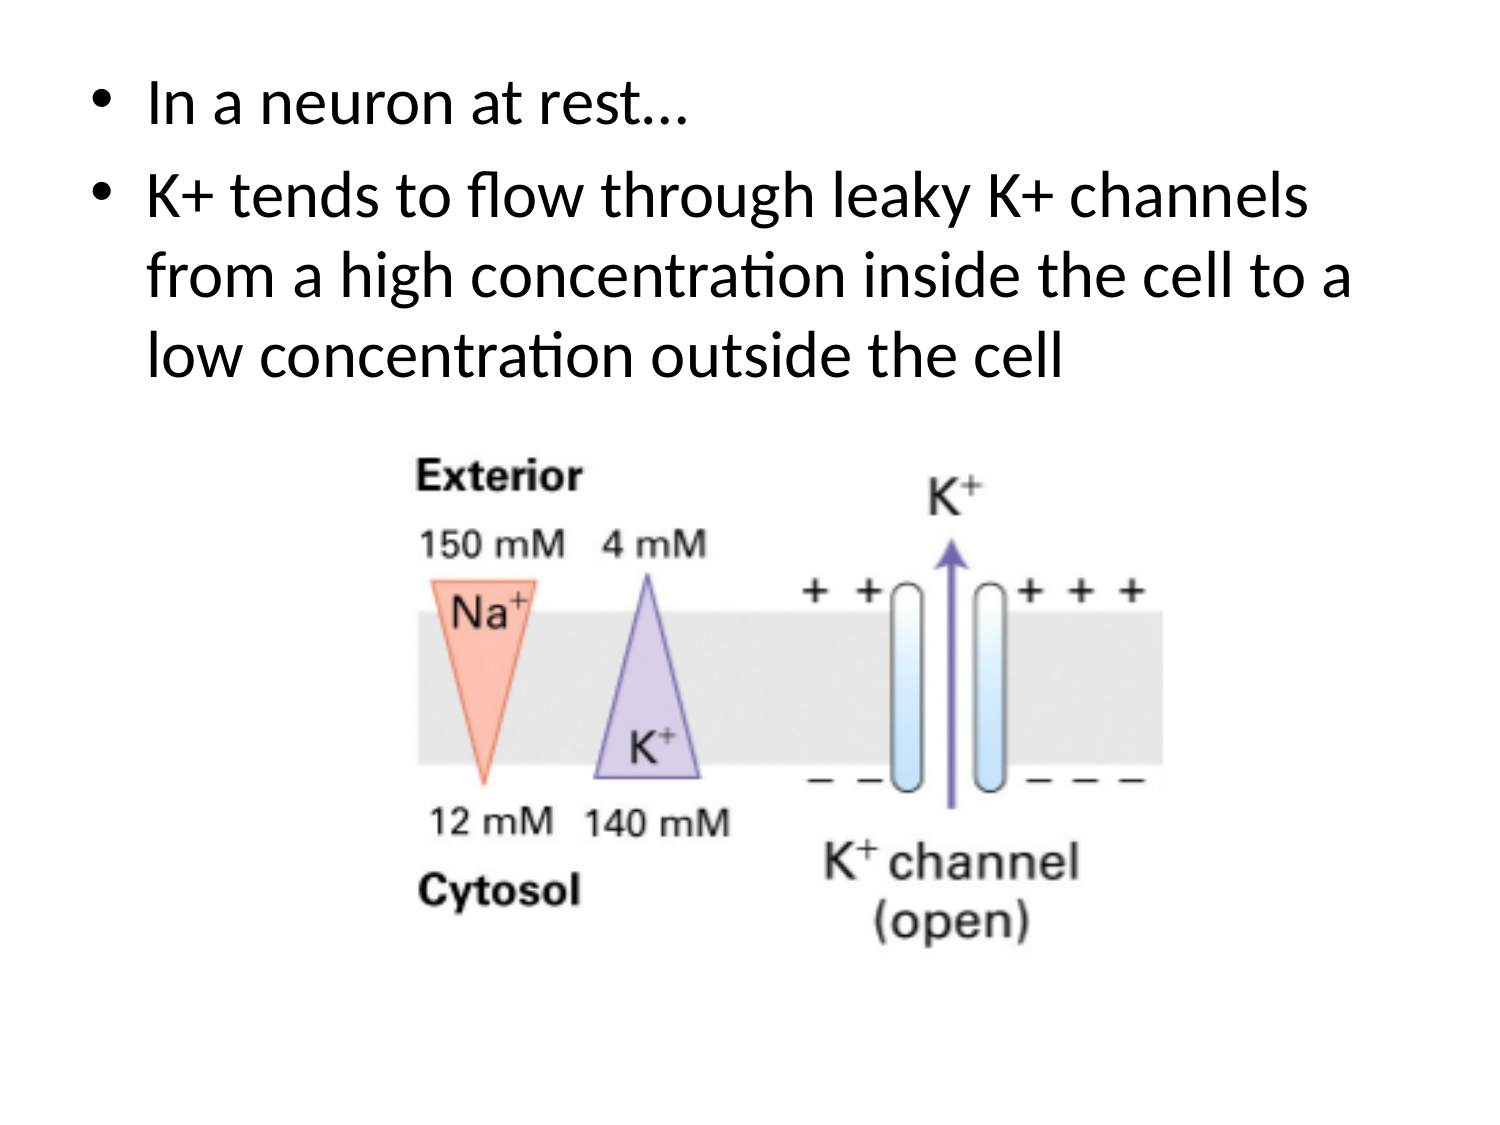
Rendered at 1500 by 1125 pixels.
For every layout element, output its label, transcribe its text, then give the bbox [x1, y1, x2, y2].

list In a neuron at rest… K+ tends to flow through leaky K+ channels from a high concentration inside the cell to a low concentration outside the cell [75, 50, 1425, 413]
picture [387, 437, 1163, 988]
